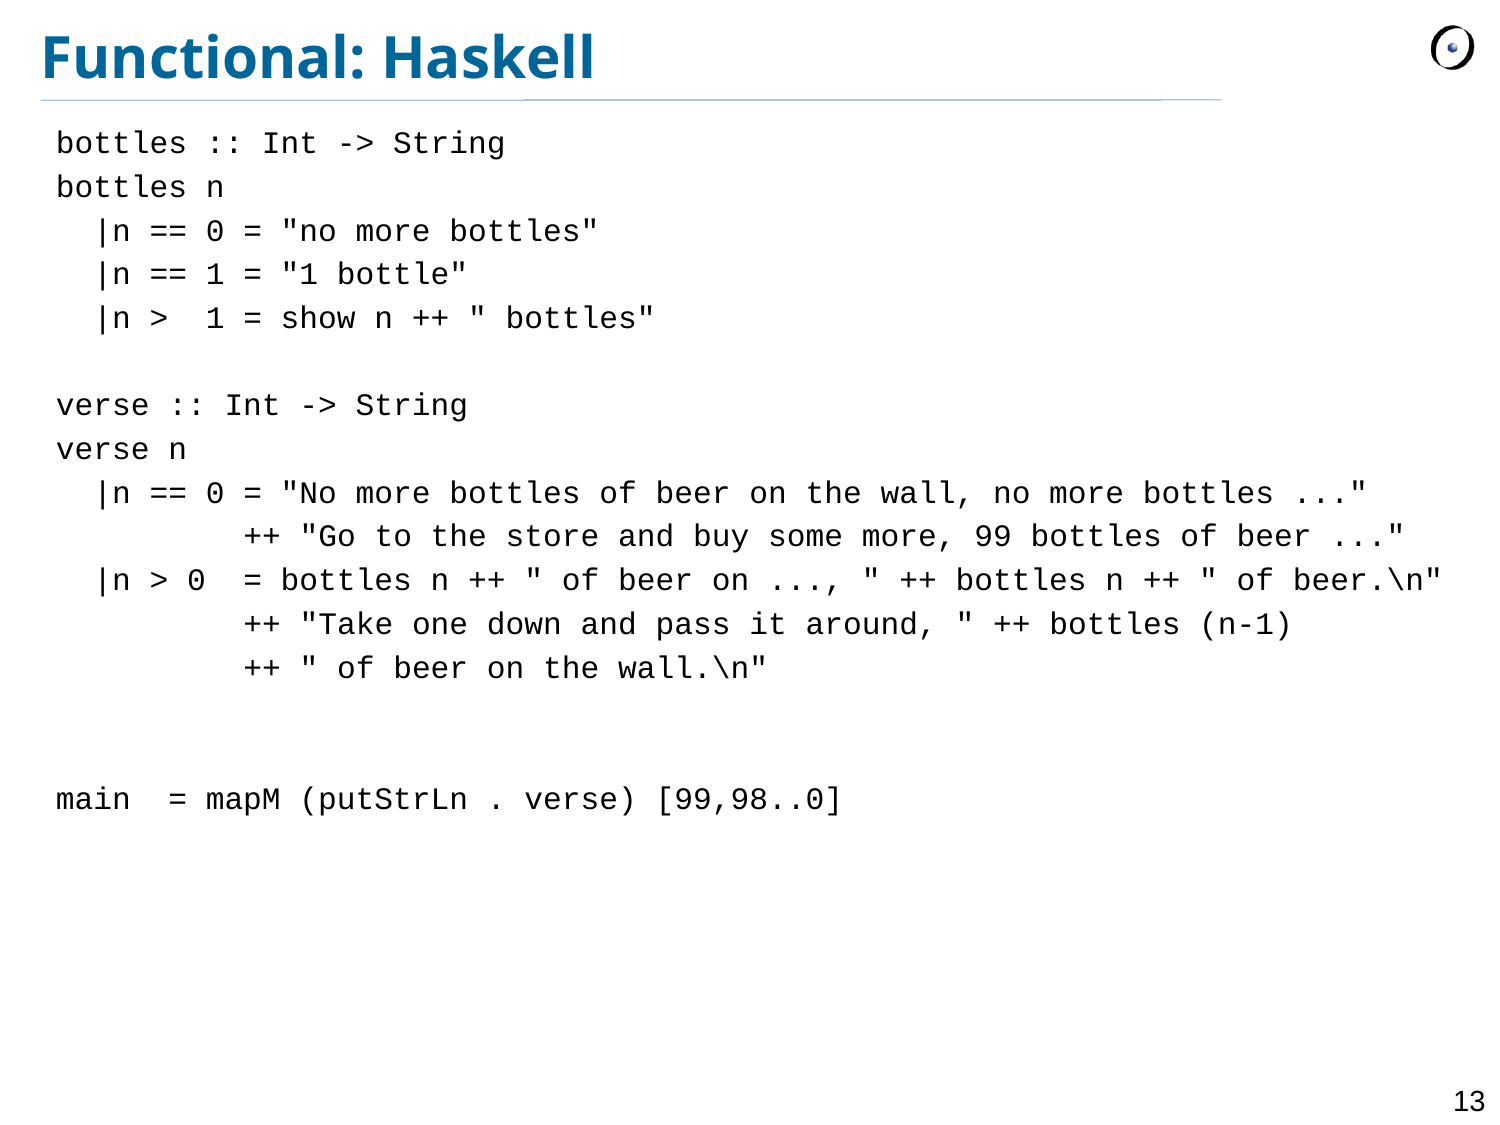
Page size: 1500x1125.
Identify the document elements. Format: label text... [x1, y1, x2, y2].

list bottles :: Int -> String bottles n |n == 0 = "no more bottles" |n == 1 = "1 bottle" |n > 1 = show n ++ " bottles" verse :: Int -> String verse n |n == 0 = "No more bottles of beer on the wall, no more bottles ..." ++ "Go to the store and buy some more, 99 bottles of beer ..." |n > 0 = bottles n ++ " of beer on ..., " ++ bottles n ++ " of beer.\n" ++ "Take one down and pass it around, " ++ bottles (n-1) ++ " of beer on the wall.\n" main = mapM (putStrLn . verse) [99,98..0] [40, 114, 1473, 1071]
title Functional: Haskell [40, 18, 1344, 91]
picture [1429, 20, 1476, 72]
